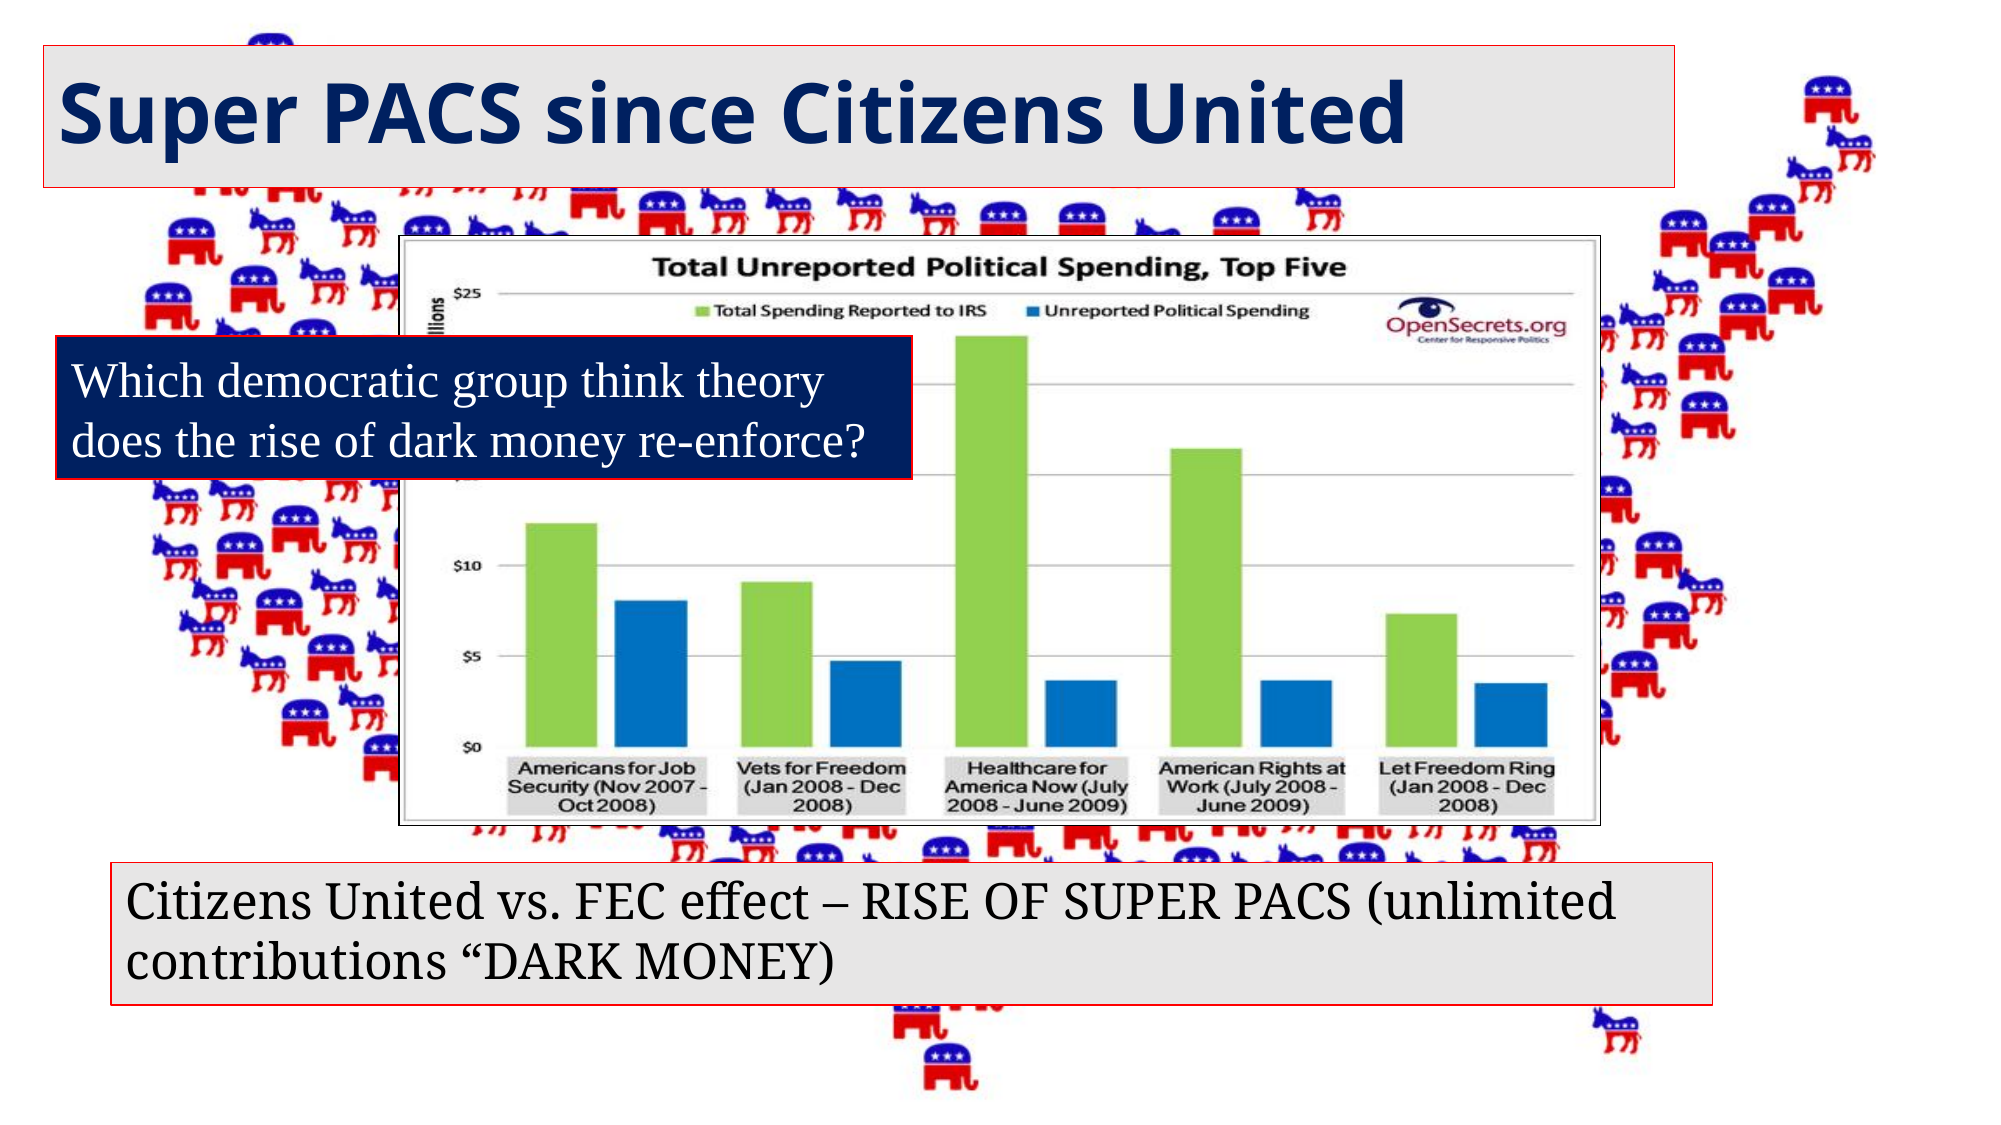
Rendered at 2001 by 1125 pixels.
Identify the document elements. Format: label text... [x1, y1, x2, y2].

text_box Which democratic group think theory does the rise of dark money re-enforce? [55, 335, 399, 480]
picture [399, 236, 1600, 825]
text_box Citizens United vs. FEC effect – RISE OF SUPER PACS (unlimited contributions “DARK MONEY) [110, 862, 1713, 1005]
list [137, 299, 1863, 1014]
title Super PACS since Citizens United [43, 45, 1675, 188]
